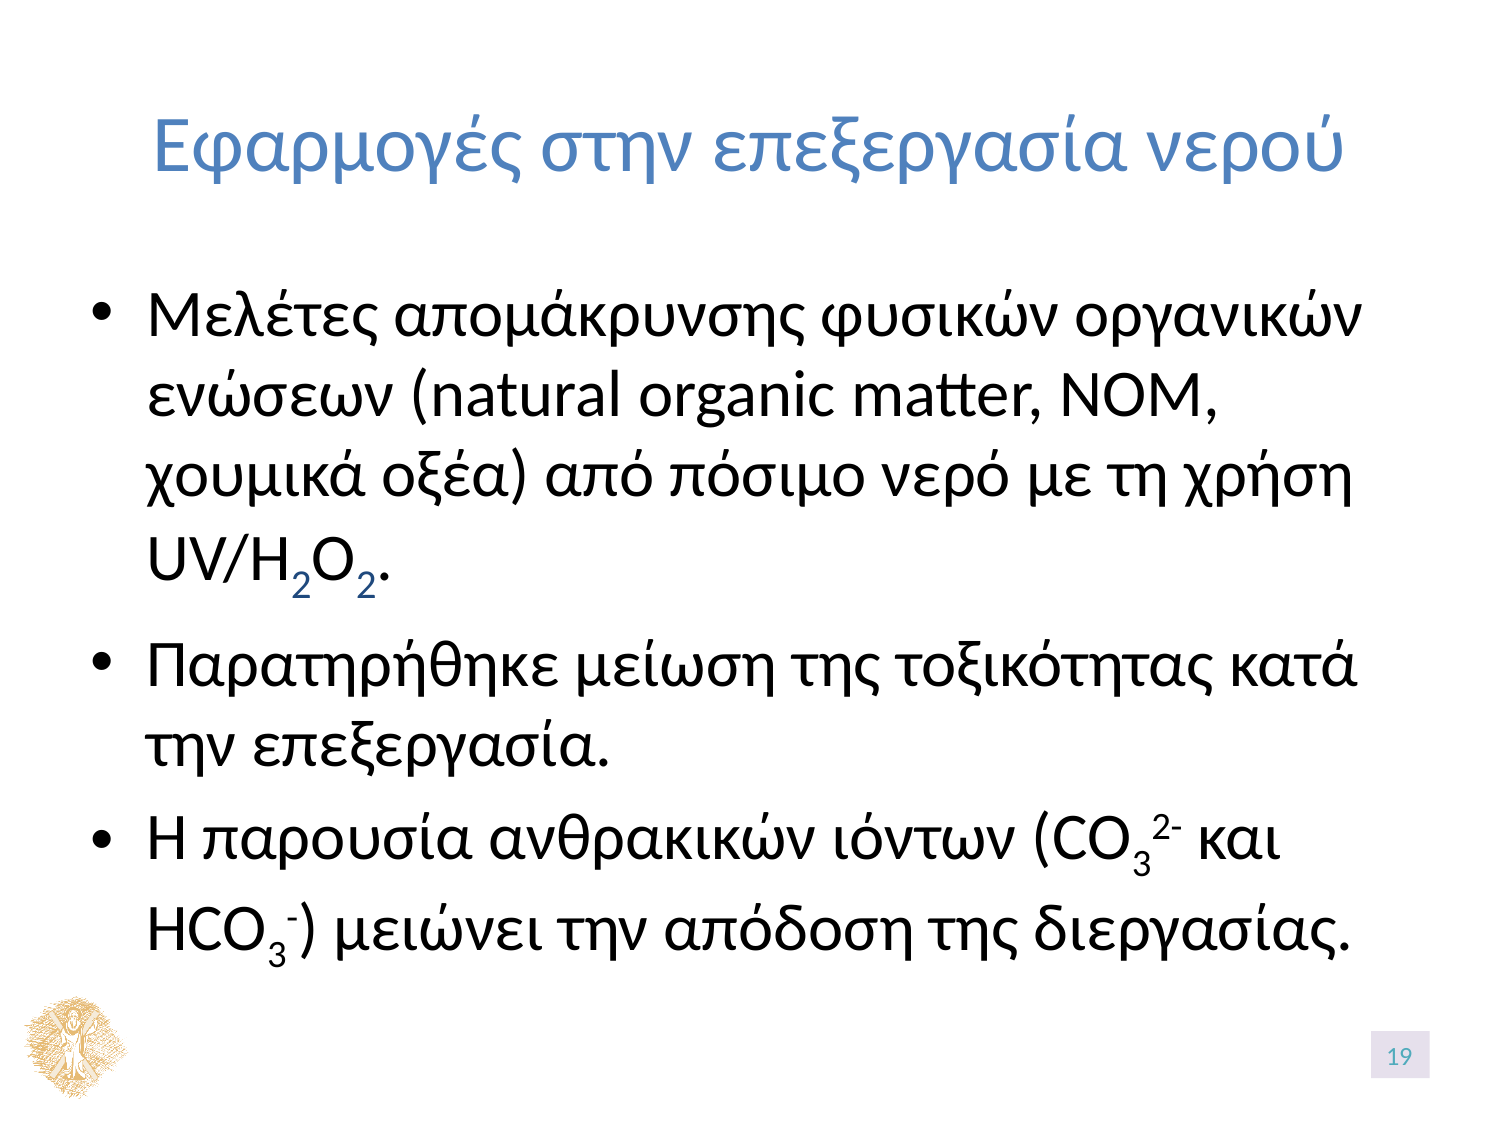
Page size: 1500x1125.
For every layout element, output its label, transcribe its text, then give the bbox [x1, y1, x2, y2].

picture [17, 986, 137, 1103]
title Εφαρμογές στην επεξεργασία νερού [75, 45, 1425, 233]
text_box 19 [1371, 1031, 1430, 1079]
list Μελέτες απομάκρυνσης φυσικών οργανικών ενώσεων (natural organic matter, NOM, χουμικά οξέα) από πόσιμο νερό με τη χρήση UV/H2O2. Παρατηρήθηκε μείωση της τοξικότητας κατά την επεξεργασία. Η παρουσία ανθρακικών ιόντων (CO32- και HCO3-) μειώνει την απόδοση της διεργασίας. [75, 262, 1425, 1005]
